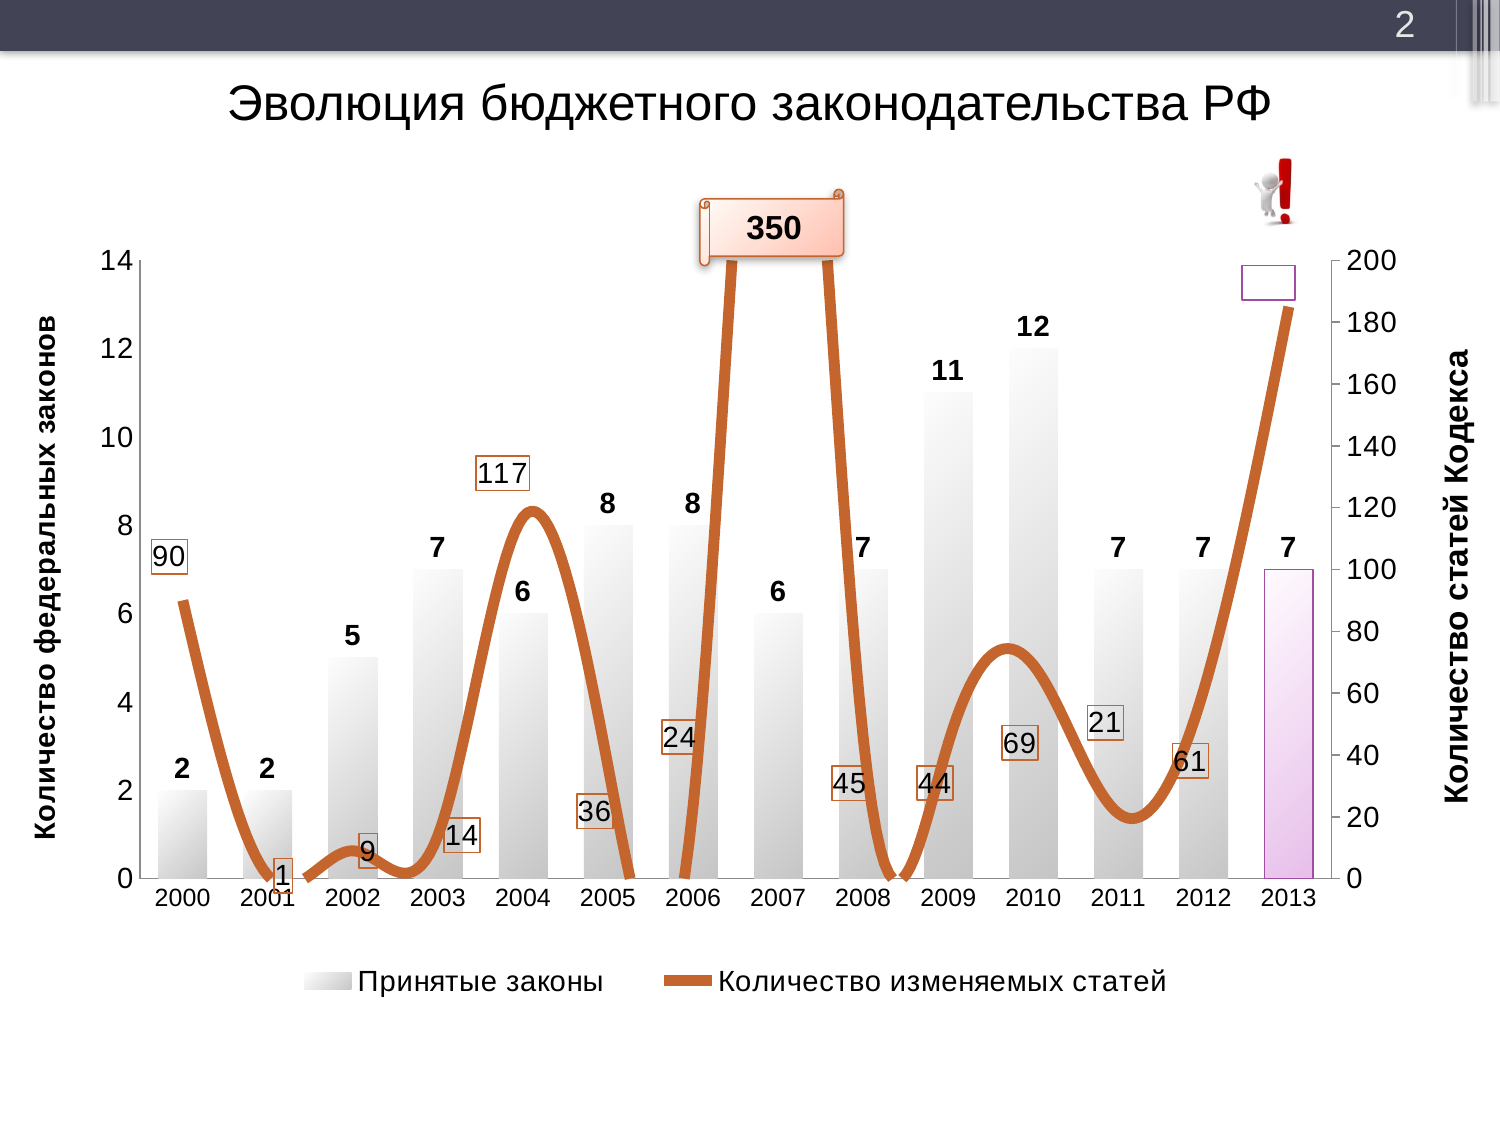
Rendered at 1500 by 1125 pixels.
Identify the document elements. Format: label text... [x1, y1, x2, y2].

text_box 350 [699, 188, 845, 224]
picture [1247, 153, 1301, 230]
slide_number 2 [1310, 2, 1430, 53]
chart [0, 227, 1500, 1044]
text_box Эволюция бюджетного законодательства РФ [0, 65, 1500, 136]
